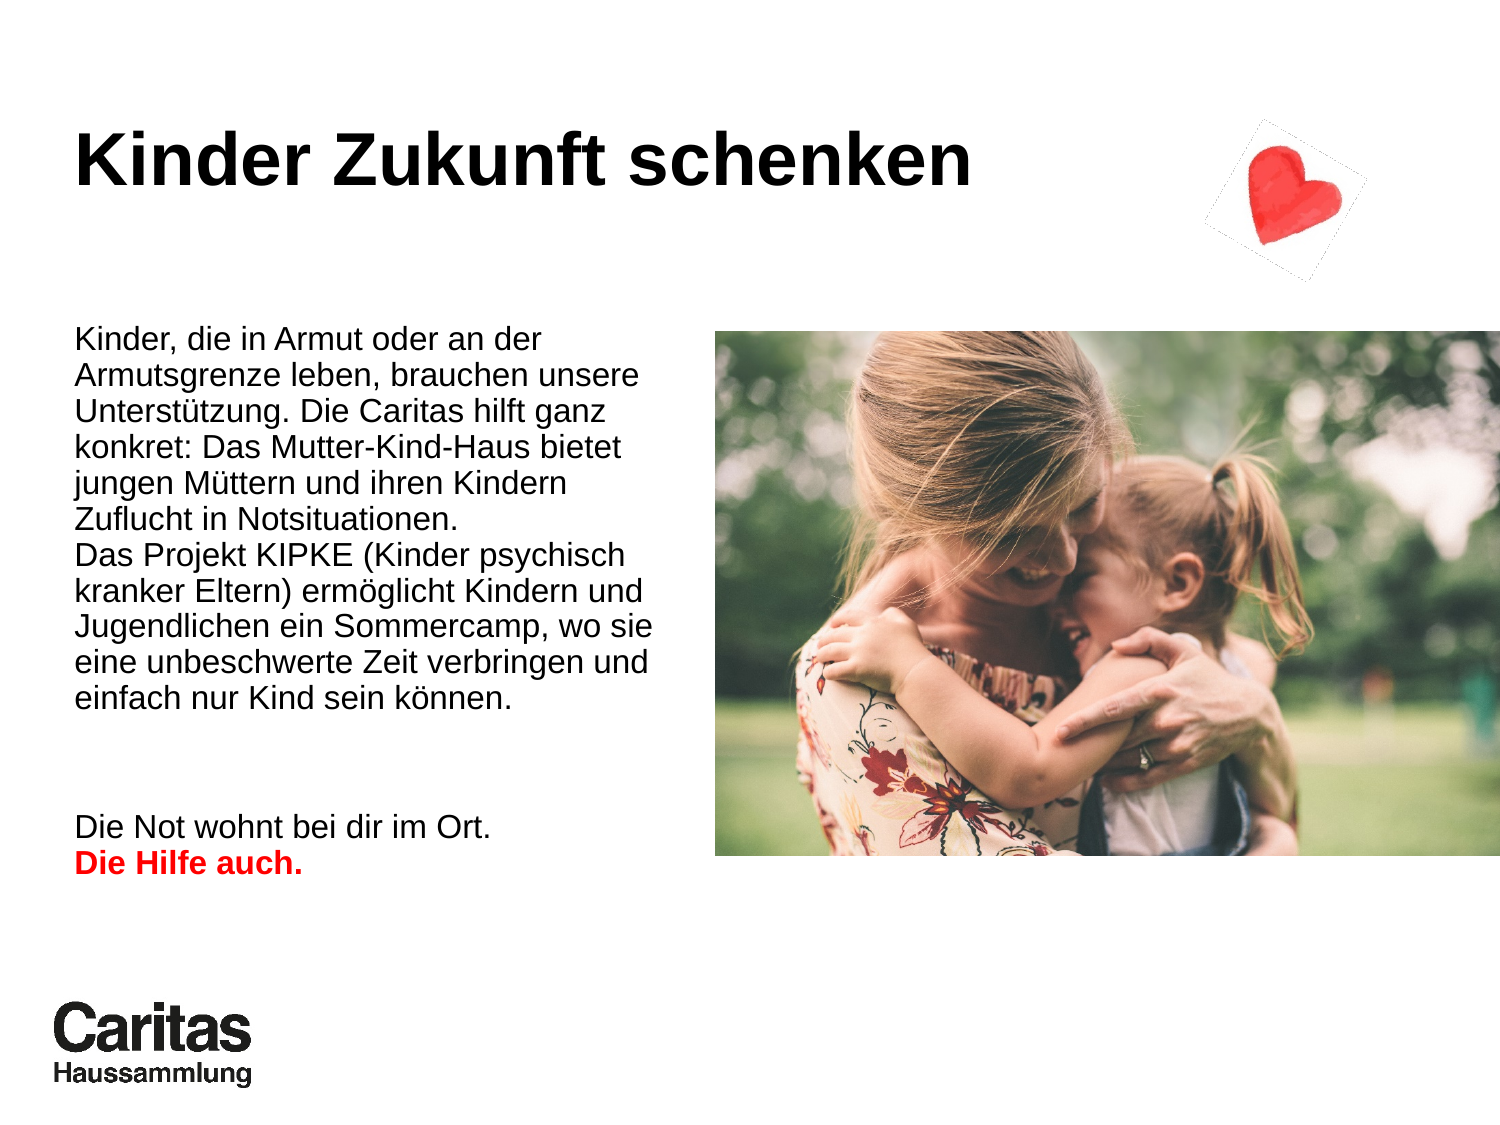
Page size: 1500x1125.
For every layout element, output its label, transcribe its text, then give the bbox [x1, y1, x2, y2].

list Kinder, die in Armut oder an der Armutsgrenze leben, brauchen unsere Unterstützung. Die Caritas hilft ganz konkret: Das Mutter-Kind-Haus bietet jungen Müttern und ihren Kindern Zuflucht in Notsituationen. Das Projekt KIPKE (Kinder psychisch kranker Eltern) ermöglicht Kindern und Jugendlichen ein Sommercamp, wo sie eine unbeschwerte Zeit verbringen und einfach nur Kind sein können. Die Not wohnt bei dir im Ort. Die Hilfe auch. [59, 314, 703, 917]
title Kinder Zukunft schenken [59, 113, 1354, 332]
picture [715, 330, 1500, 856]
picture [41, 986, 267, 1103]
picture [1204, 118, 1367, 282]
